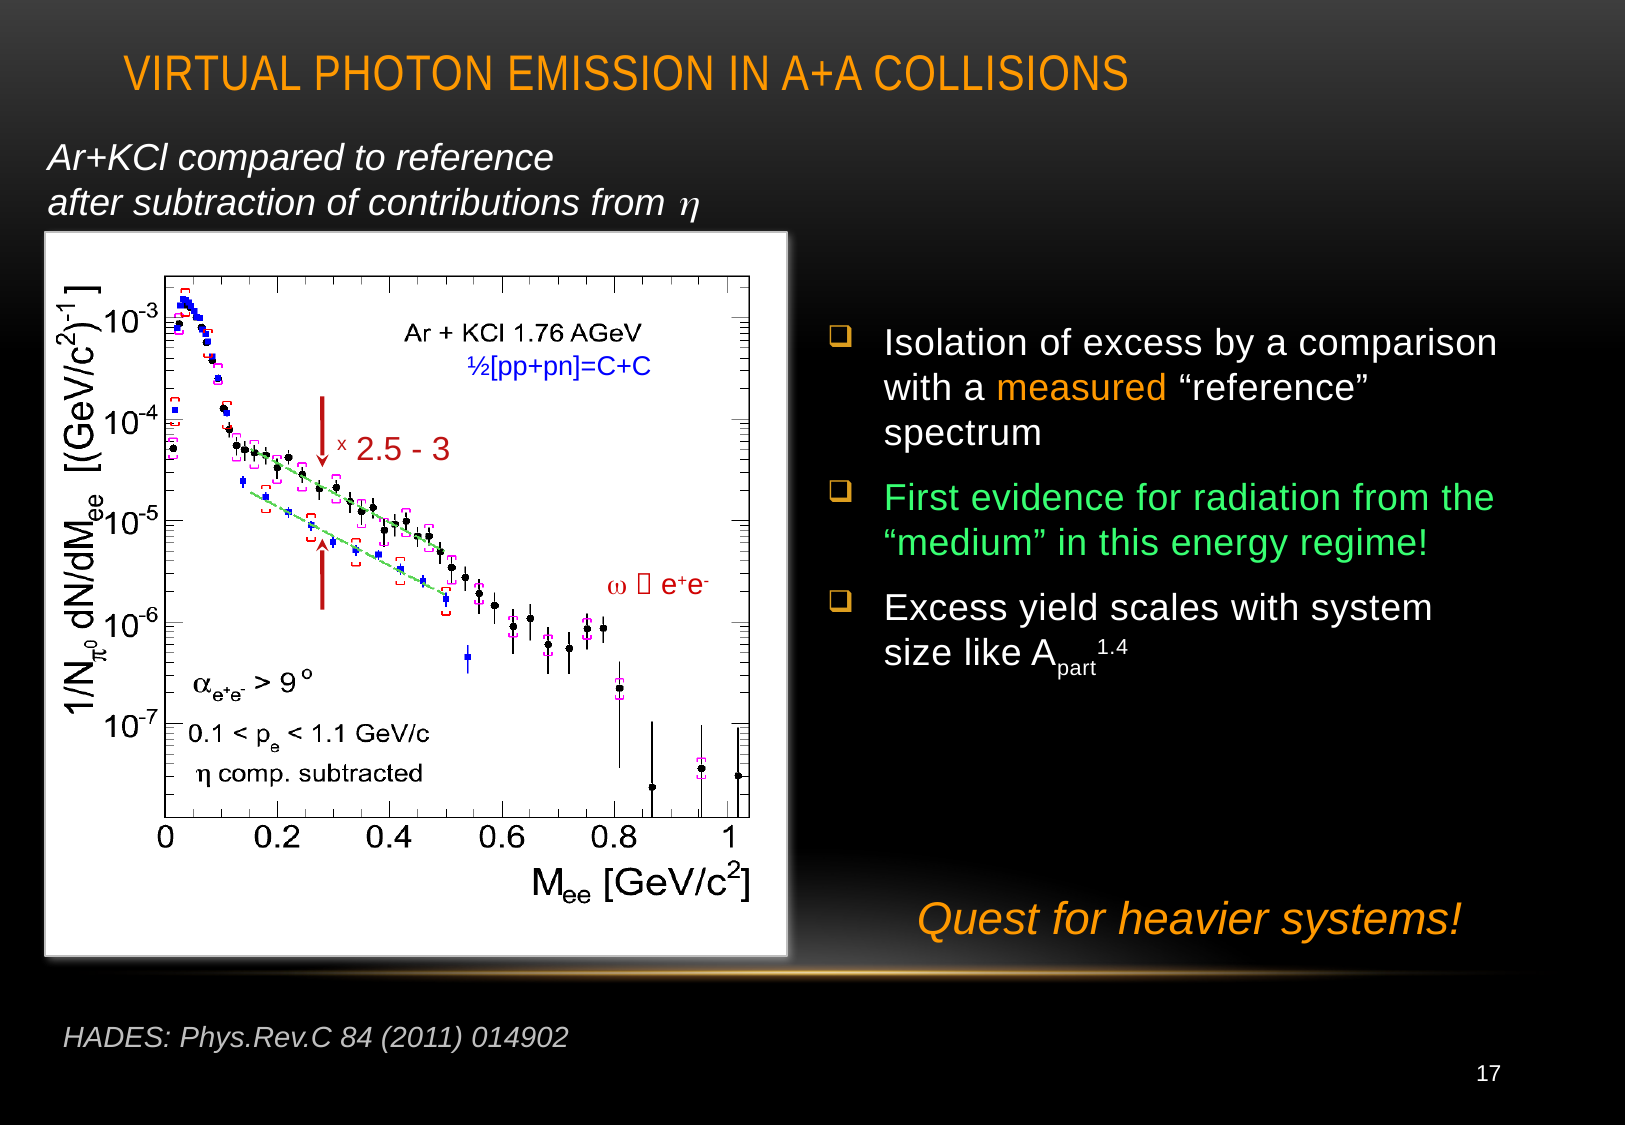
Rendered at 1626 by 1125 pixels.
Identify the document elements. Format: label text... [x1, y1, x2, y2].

text_box Quest for heavier systems! [902, 881, 1478, 952]
text_box HADES: Phys.Rev.C 84 (2011) 014902 [48, 1011, 585, 1061]
title Virtual photon emission in A+A collisions [108, 7, 1517, 108]
text_box Isolation of excess by a comparison with a measured “reference” spectrum First evidence for radiation from the “medium” in this energy regime! Excess yield scales with system size like Apart1.4 [812, 310, 1517, 799]
text_box Ar+KCl compared to reference after subtraction of contributions from h [32, 125, 800, 231]
picture [0, 0, 1625, 1125]
text_box [44, 231, 788, 957]
slide_number 17 [1340, 1042, 1517, 1103]
